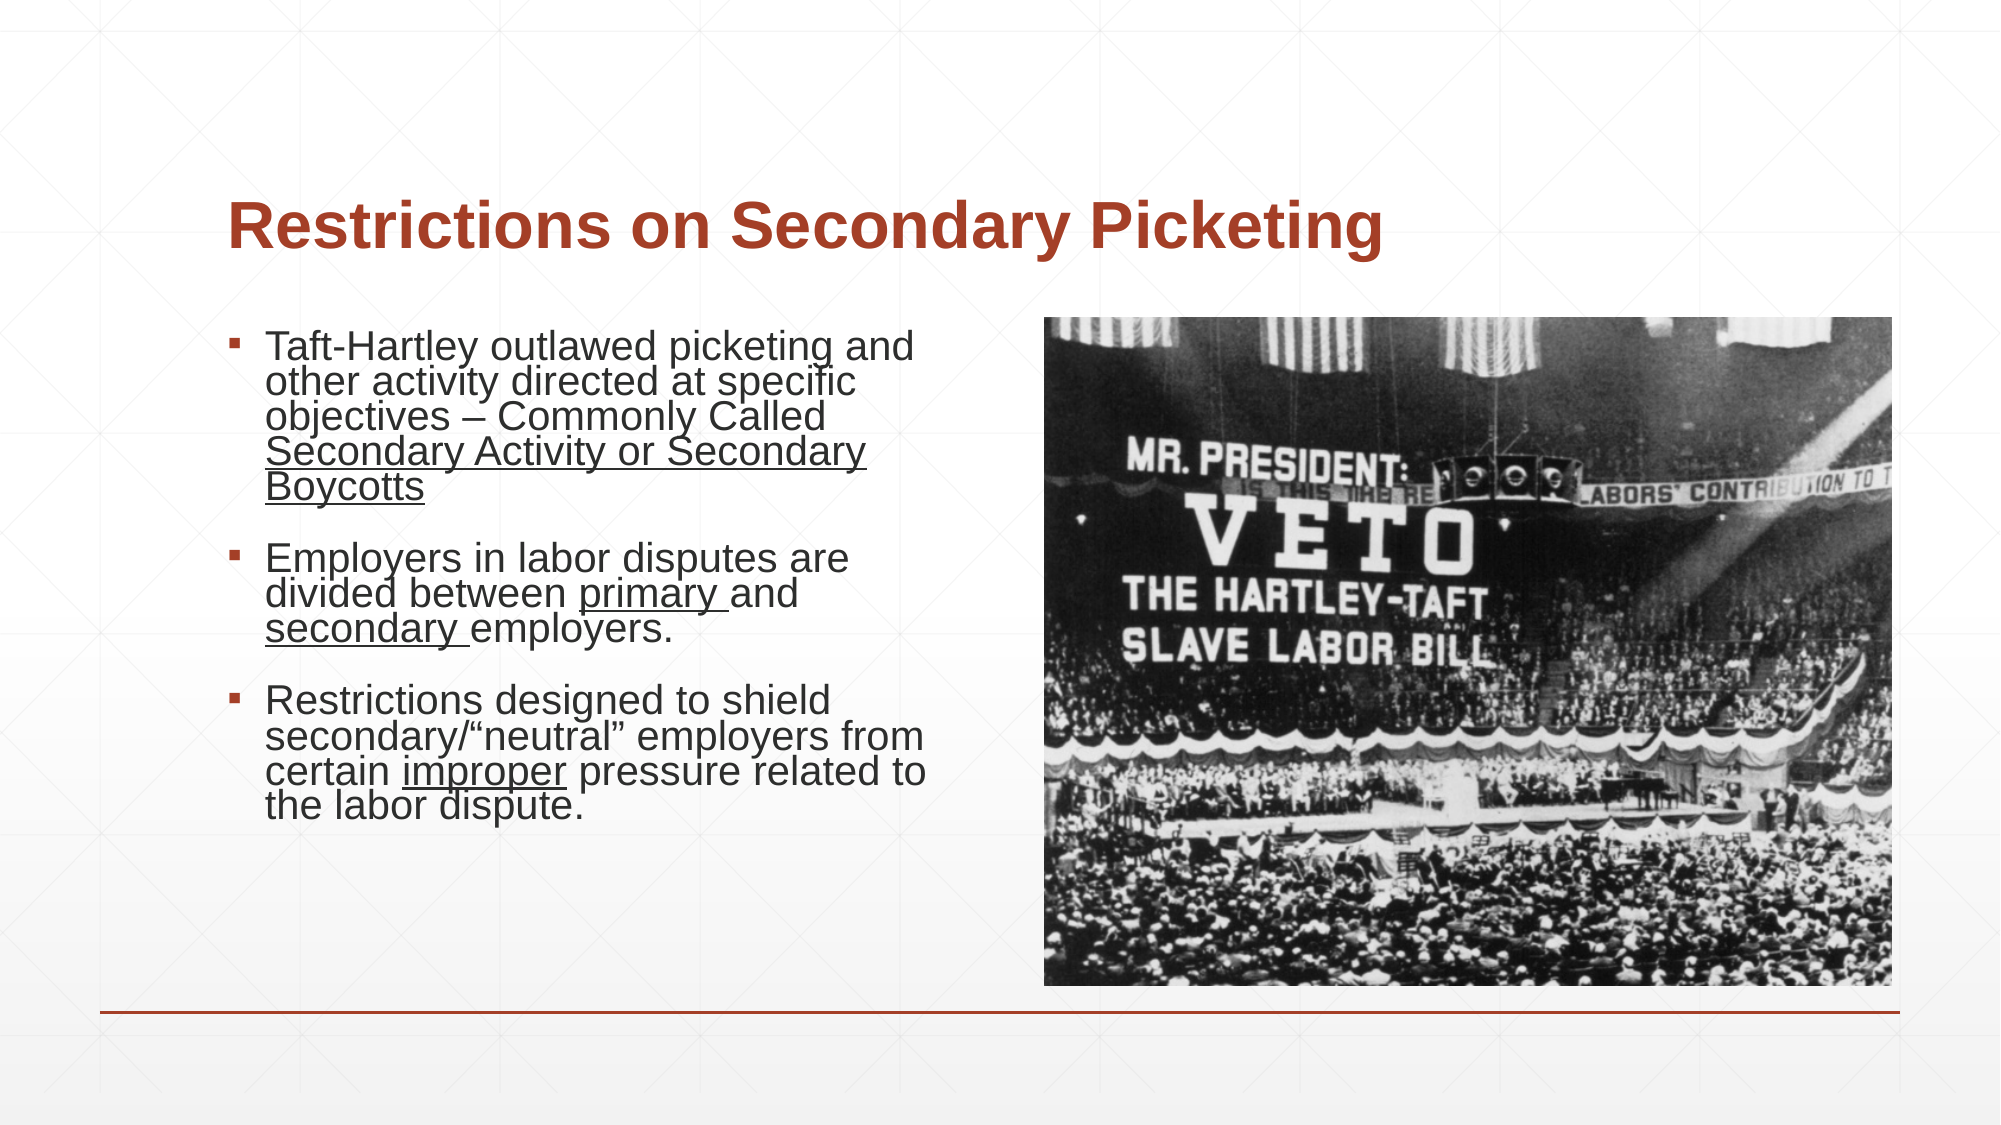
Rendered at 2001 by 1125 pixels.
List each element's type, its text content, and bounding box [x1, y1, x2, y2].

title Restrictions on Secondary Picketing [212, 82, 1788, 271]
list Taft-Hartley outlawed picketing and other activity directed at specific objectives – Commonly Called Secondary Activity or Secondary Boycotts Employers in labor disputes are divided between primary and secondary employers. Restrictions designed to shield secondary/“neutral” employers from certain improper pressure related to the labor dispute. [212, 324, 963, 950]
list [1044, 317, 1892, 986]
